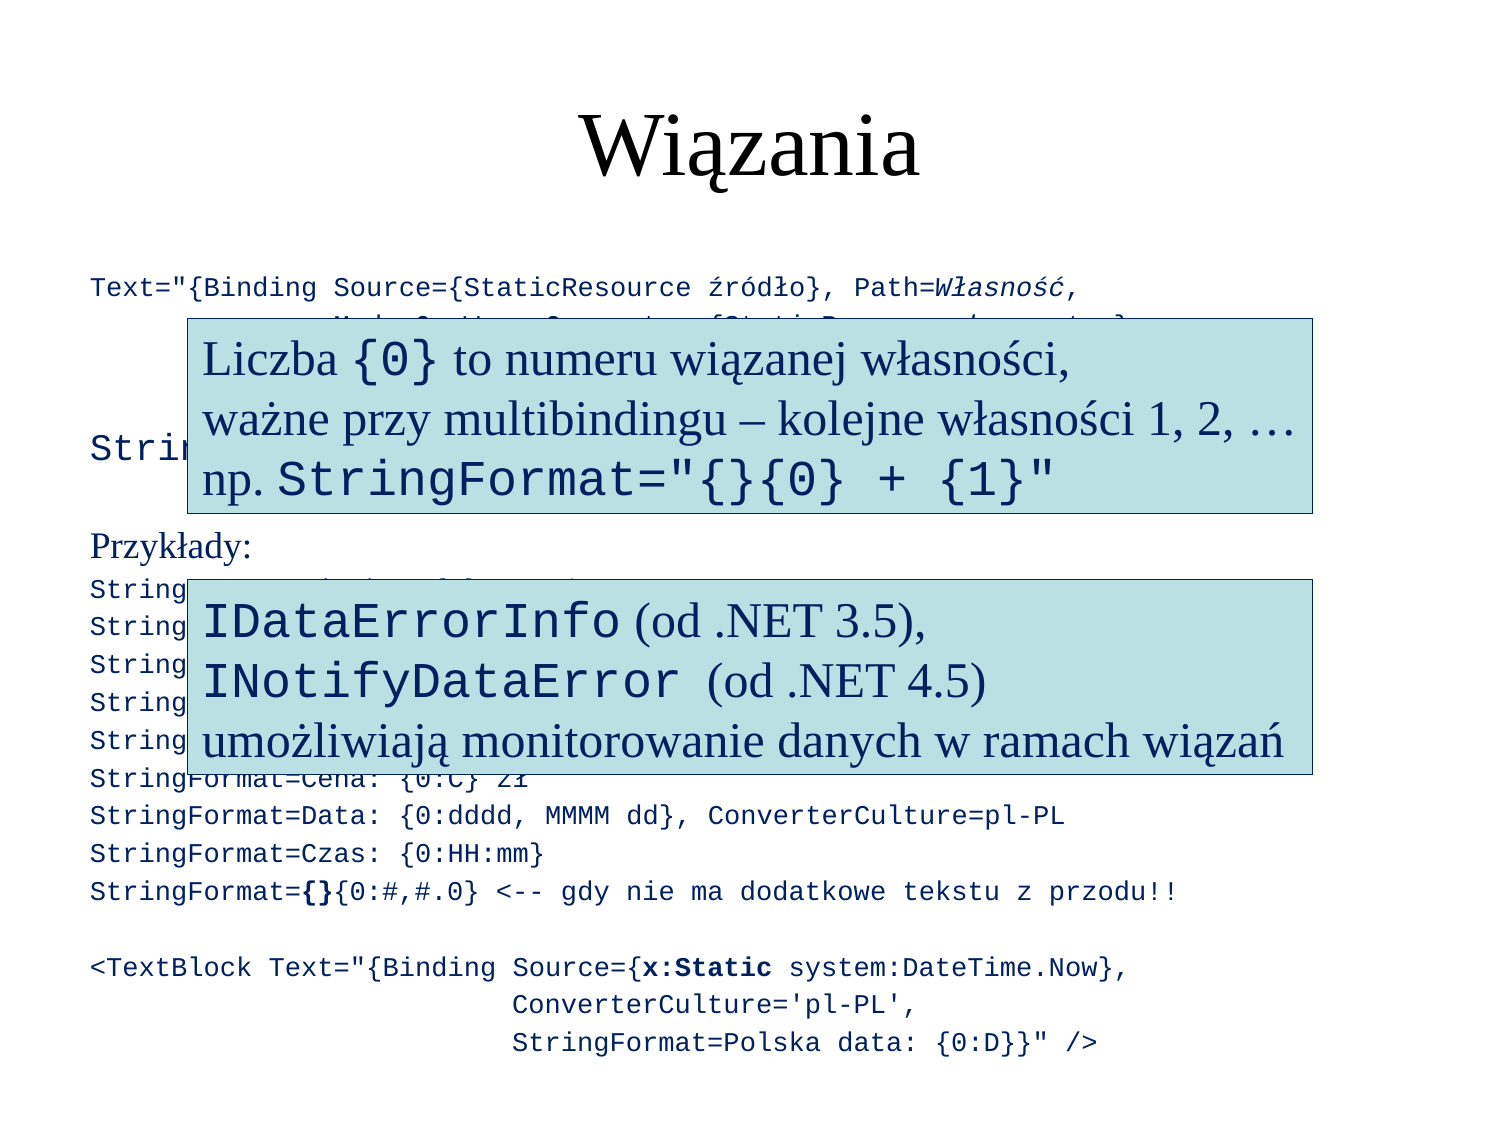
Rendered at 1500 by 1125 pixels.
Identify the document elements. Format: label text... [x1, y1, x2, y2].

text_box Text="{Binding Source={StaticResource źródło}, Path=Własność, Mode=OneWay, Converter={StaticResource konwerter} StringFormat=Cena (zł): {0:C}}" StringFormat – formatowanie łańcuchów (por. string.Format) Przykłady: StringFormat=Liczba: {0} metrów StringFormat=Liczba: {0:F2} //1234.56 StringFormat=Liczba: {0:F0} //1235 StringFormat=Liczba: {0:N2} //1,234.56 StringFormat=Liczba: {0:#,#.0} z przecinkiem StringFormat=Cena: {0:C} zł StringFormat=Data: {0:dddd, MMMM dd}, ConverterCulture=pl-PL StringFormat=Czas: {0:HH:mm} StringFormat={}{0:#,#.0} <-- gdy nie ma dodatkowe tekstu z przodu!! <TextBlock Text="{Binding Source={x:Static system:DateTime.Now}, ConverterCulture='pl-PL', StringFormat=Polska data: {0:D}}" /> [74, 262, 1425, 1094]
text_box IDataErrorInfo (od .NET 3.5), INotifyDataError (od .NET 4.5) umożliwiają monitorowanie danych w ramach wiązań [187, 579, 1313, 775]
text_box Liczba {0} to numeru wiązanej własności, ważne przy multibindingu – kolejne własności 1, 2, … np. StringFormat="{}{0} + {1}" [187, 318, 1313, 514]
title Wiązania [75, 45, 1425, 233]
